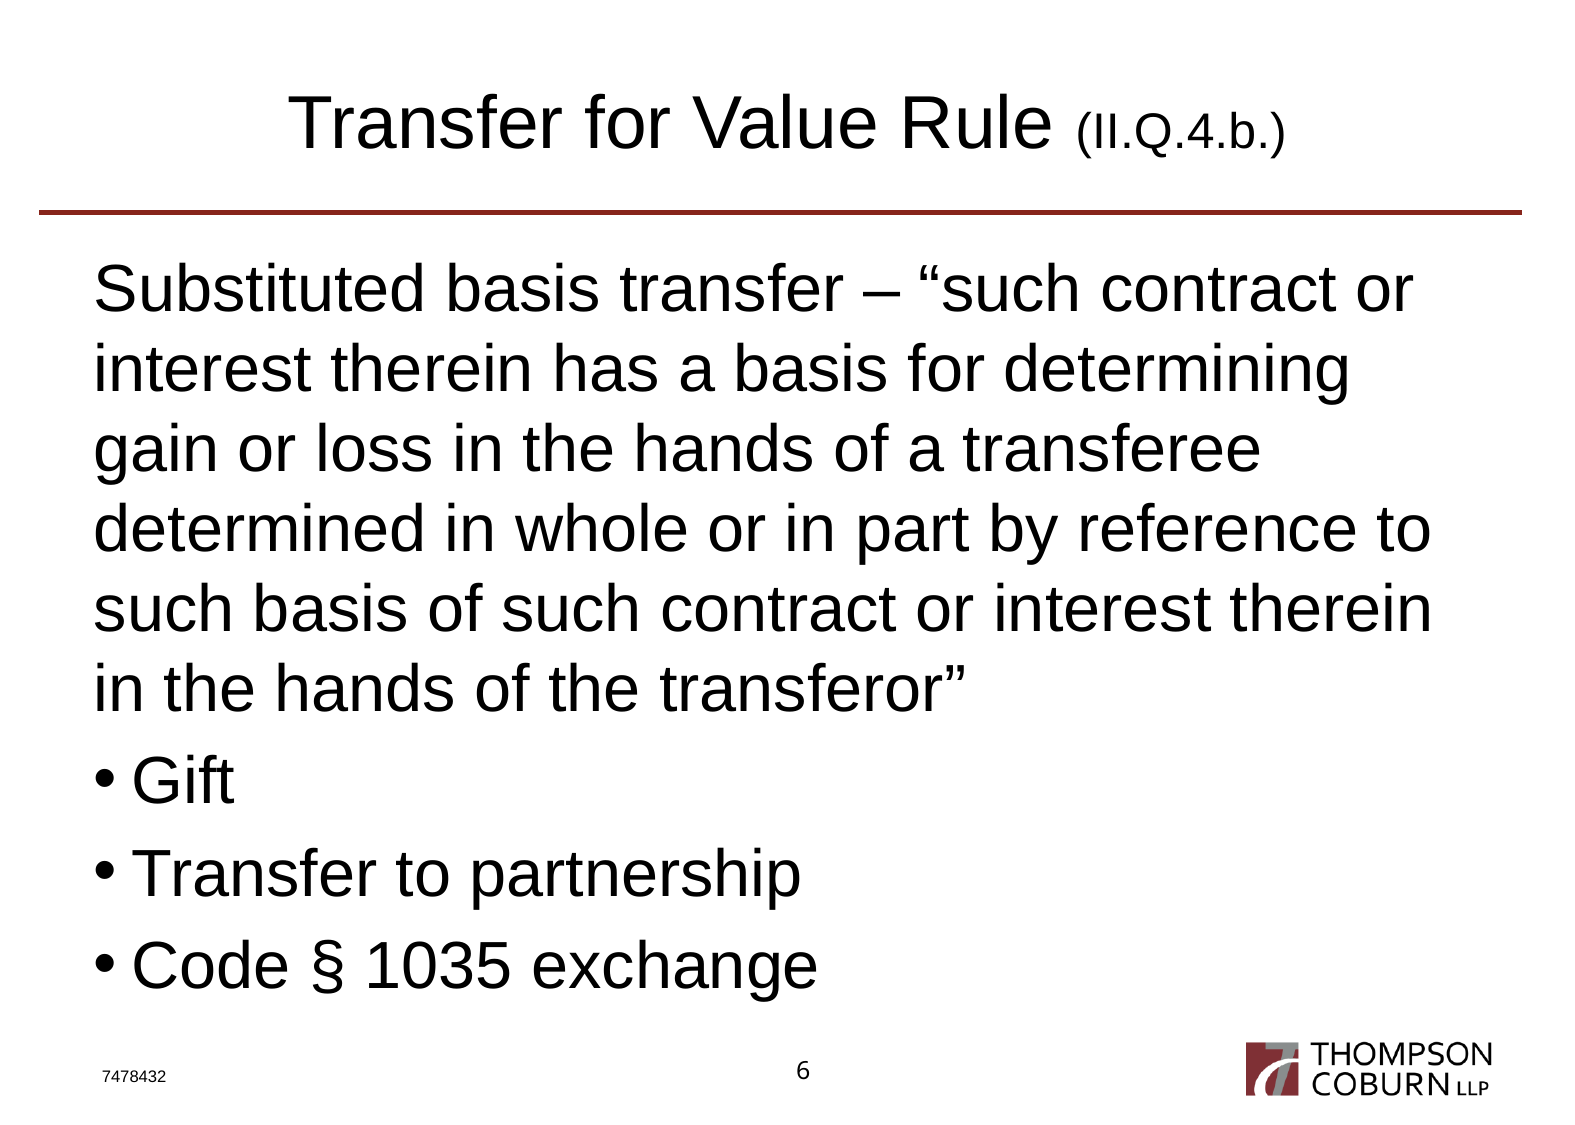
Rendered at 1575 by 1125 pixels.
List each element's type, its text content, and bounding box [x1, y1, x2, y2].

list Substituted basis transfer – “such contract or interest therein has a basis for determining gain or loss in the hands of a transferee determined in whole or in part by reference to such basis of such contract or interest therein in the hands of the transferor” Gift Transfer to partnership Code § 1035 exchange [78, 237, 1497, 1005]
picture [1246, 1041, 1492, 1096]
title Transfer for Value Rule (II.Q.4.b.) [78, 24, 1497, 213]
